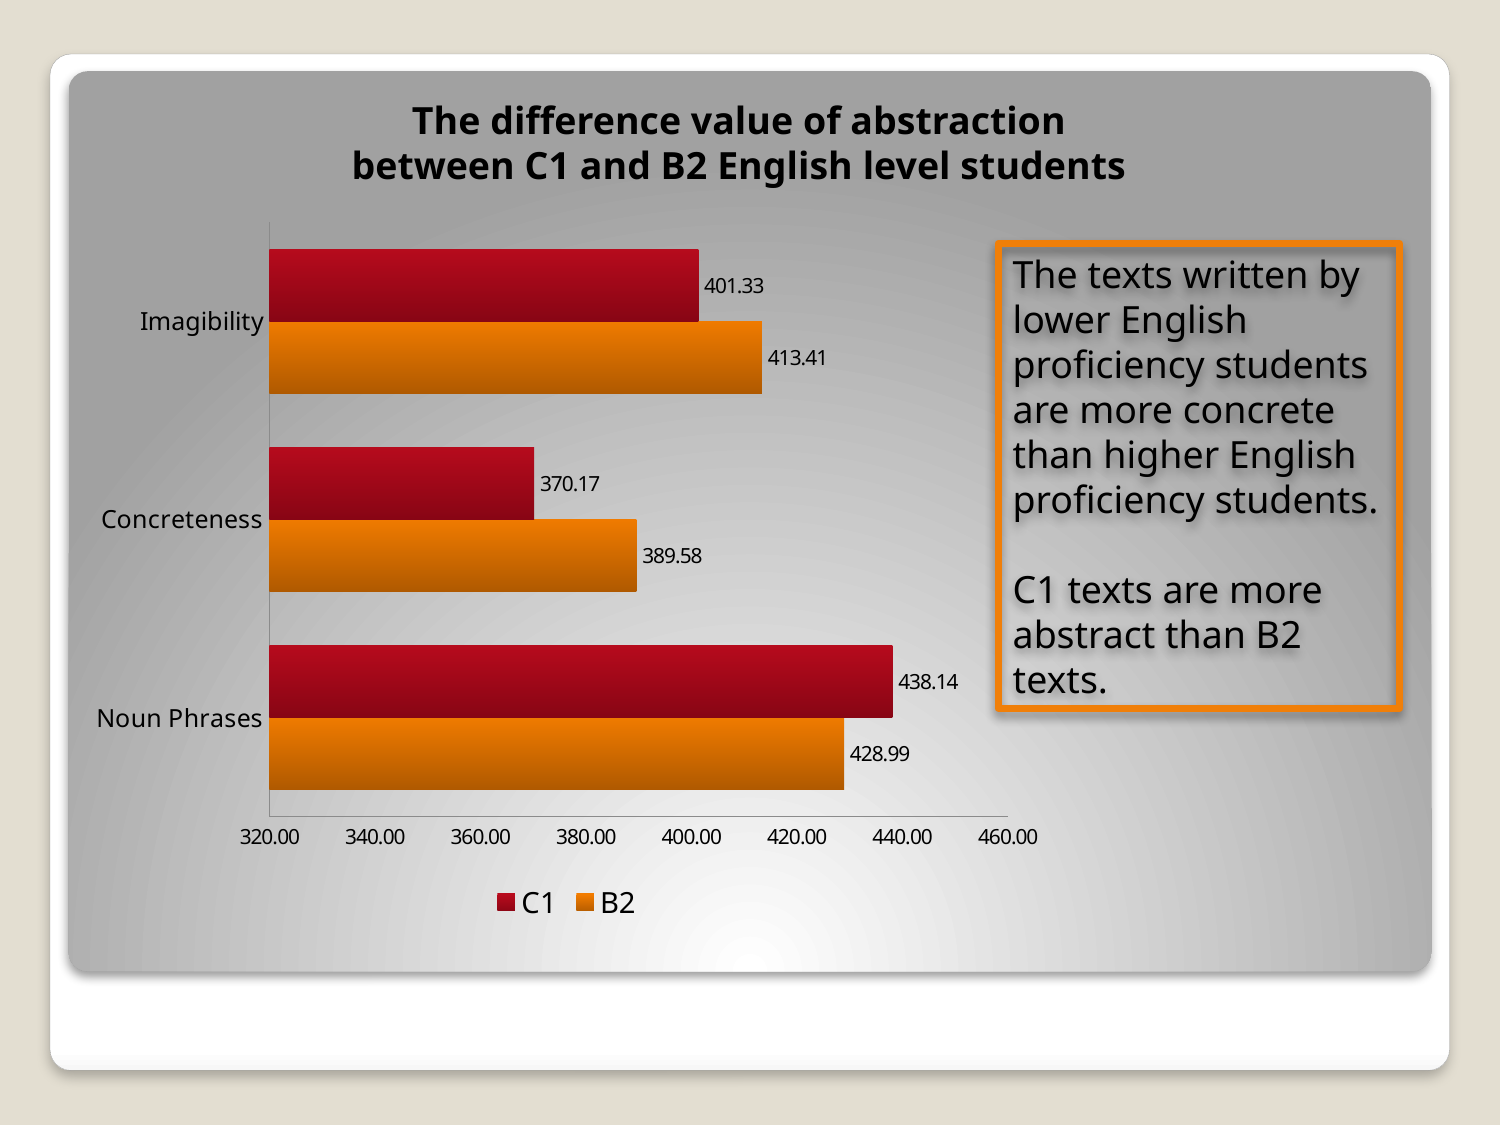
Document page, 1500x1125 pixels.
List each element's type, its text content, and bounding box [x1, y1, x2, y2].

text_box The texts written by lower English proficiency students are more concrete than higher English proficiency students. C1 texts are more abstract than B2 texts. [1064, 240, 1403, 712]
chart [76, 207, 1058, 929]
text_box The difference value of abstraction between C1 and B2 English level students [123, 89, 1365, 239]
